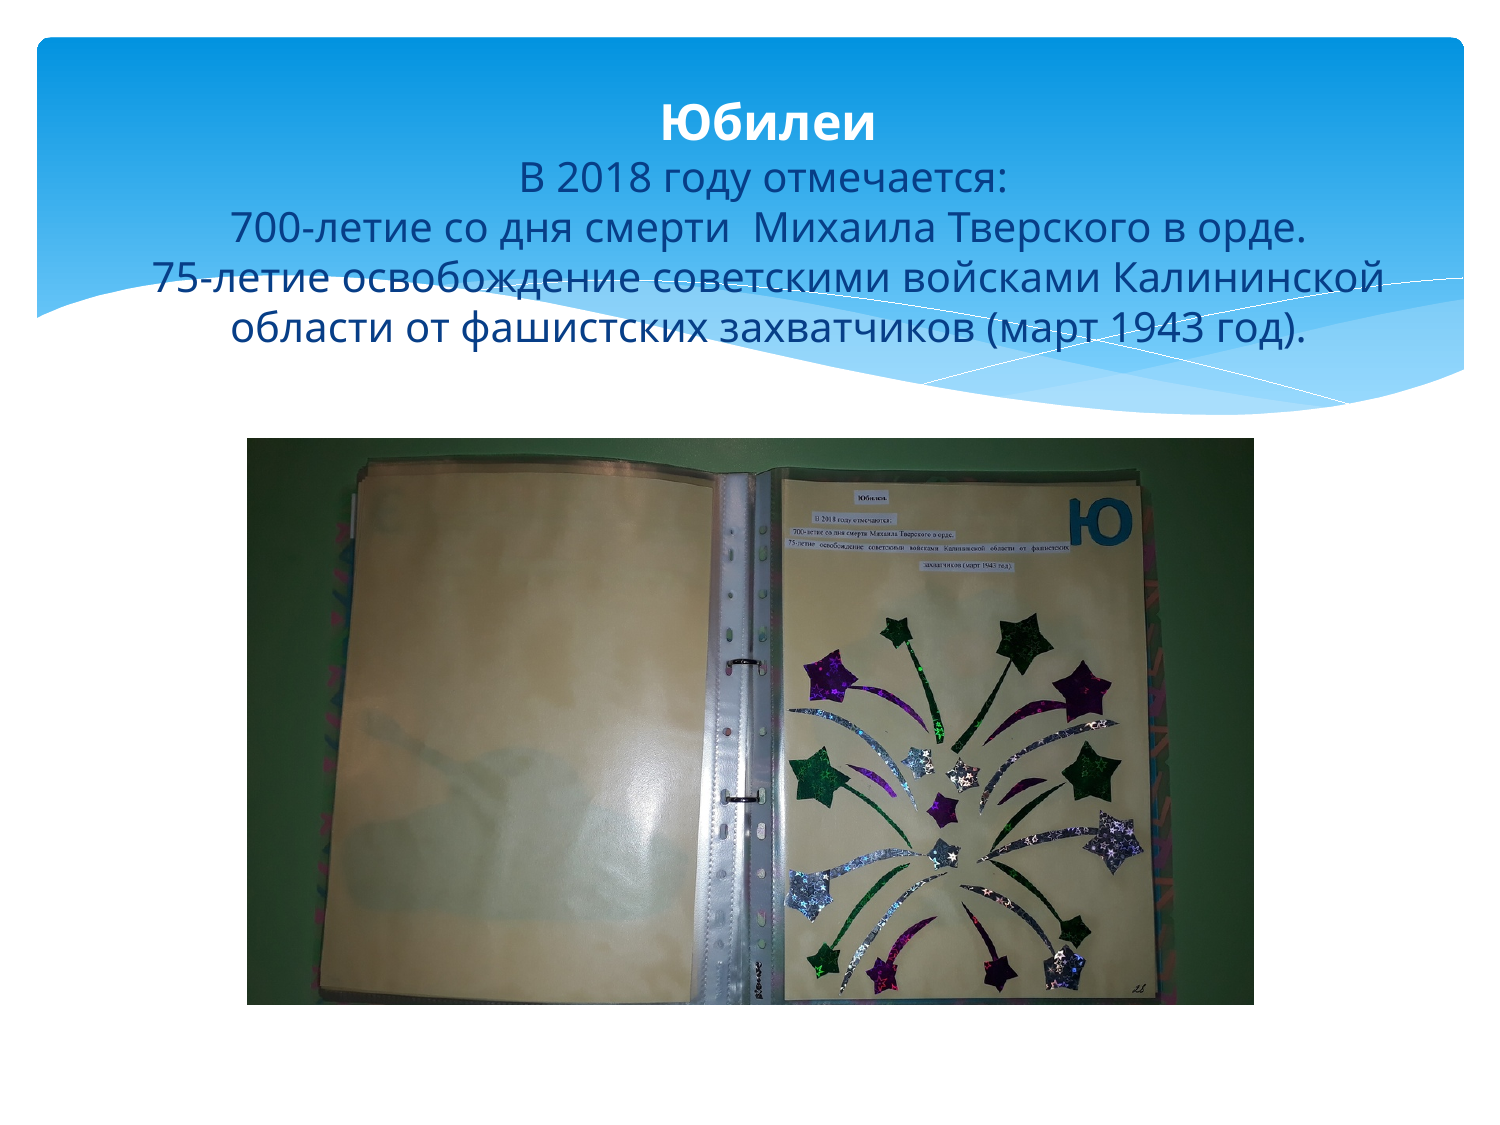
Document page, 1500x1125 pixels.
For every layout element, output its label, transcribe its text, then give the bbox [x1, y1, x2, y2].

title Юбилеи В 2018 году отмечается: 700-летие со дня смерти Михаила Тверского в орде. 75-летие освобождение советскими войсками Калининской области от фашистских захватчиков (март 1943 год). [112, 55, 1425, 386]
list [247, 438, 1255, 1006]
